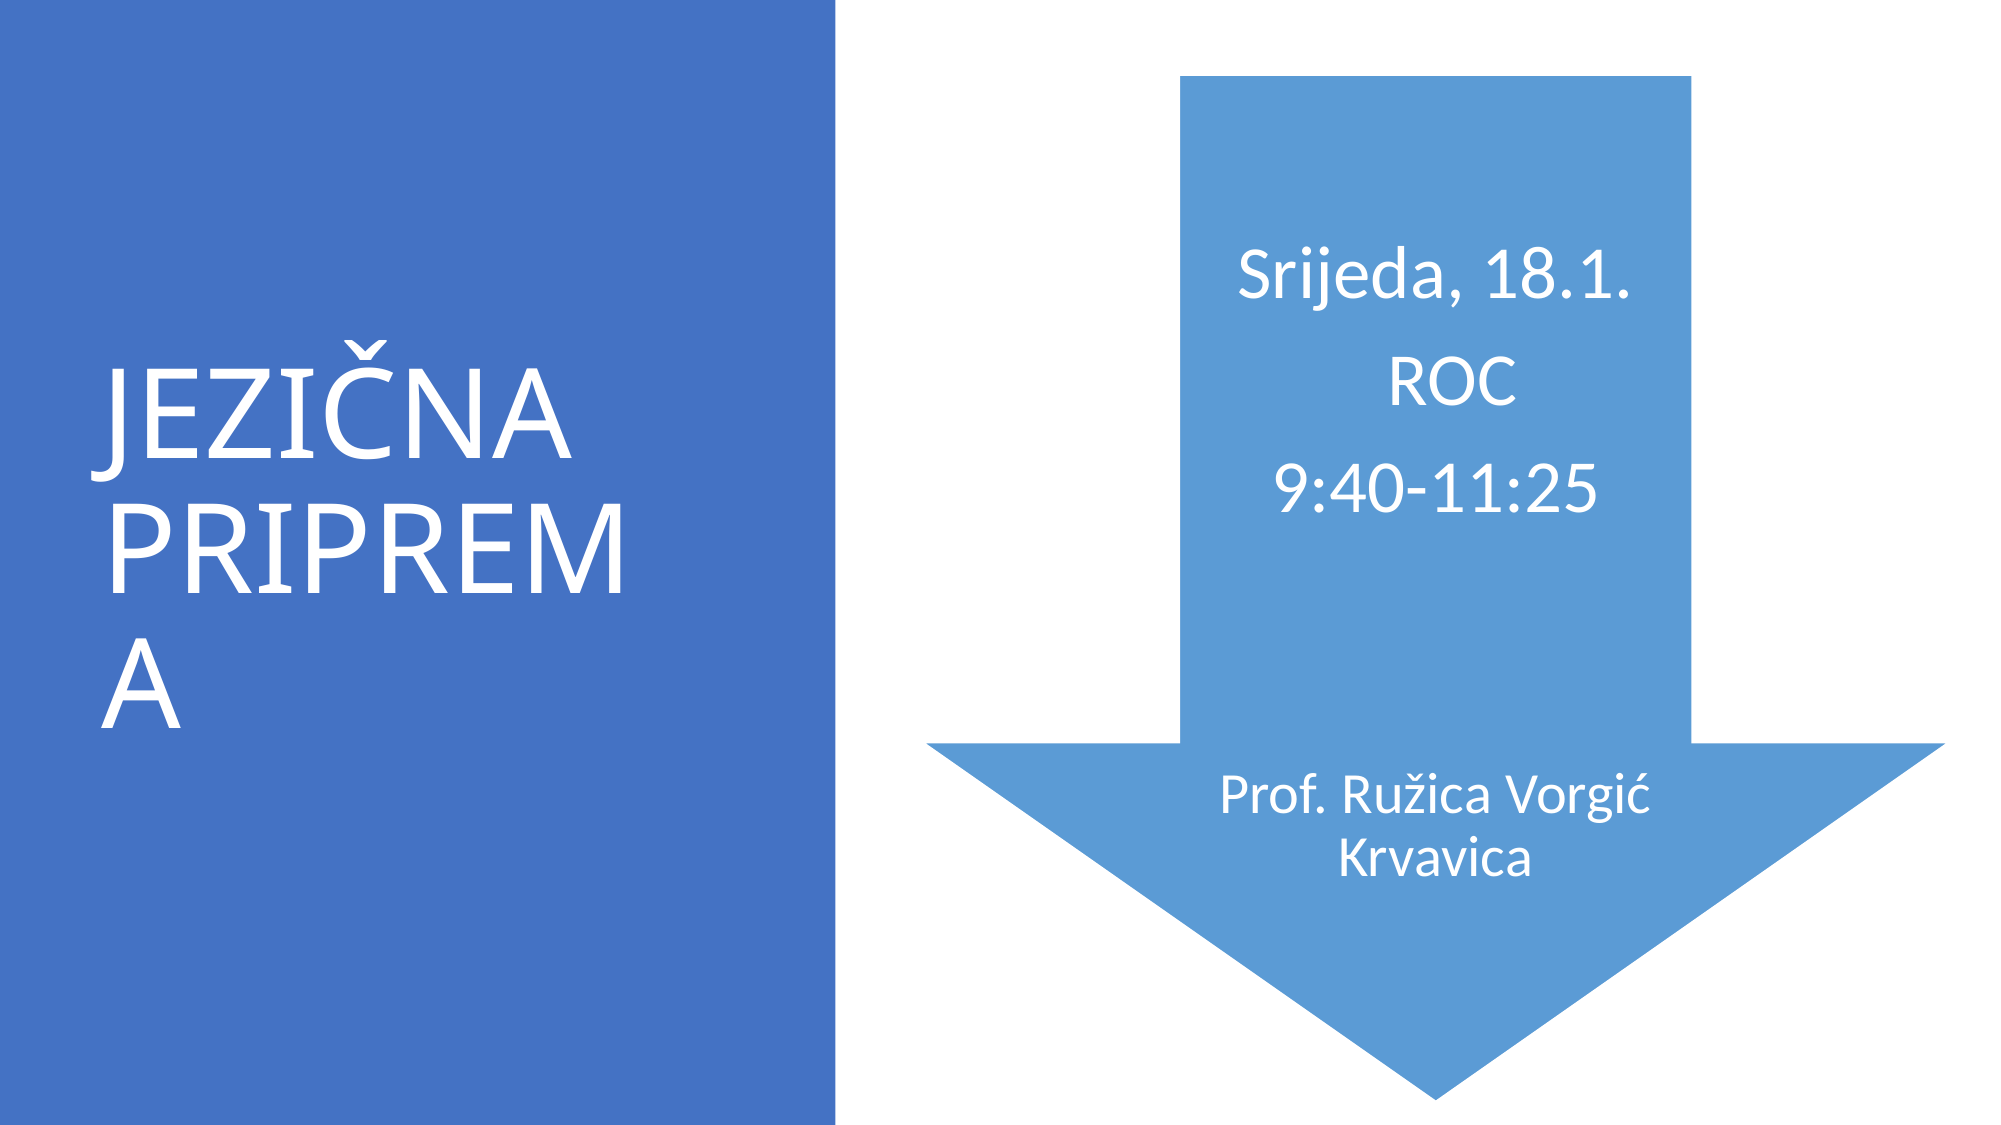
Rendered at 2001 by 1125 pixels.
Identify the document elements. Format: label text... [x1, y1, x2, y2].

title JEZIČNA PRIPREMA [86, 101, 711, 1005]
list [921, 56, 1950, 1102]
text_box [0, 0, 836, 1125]
